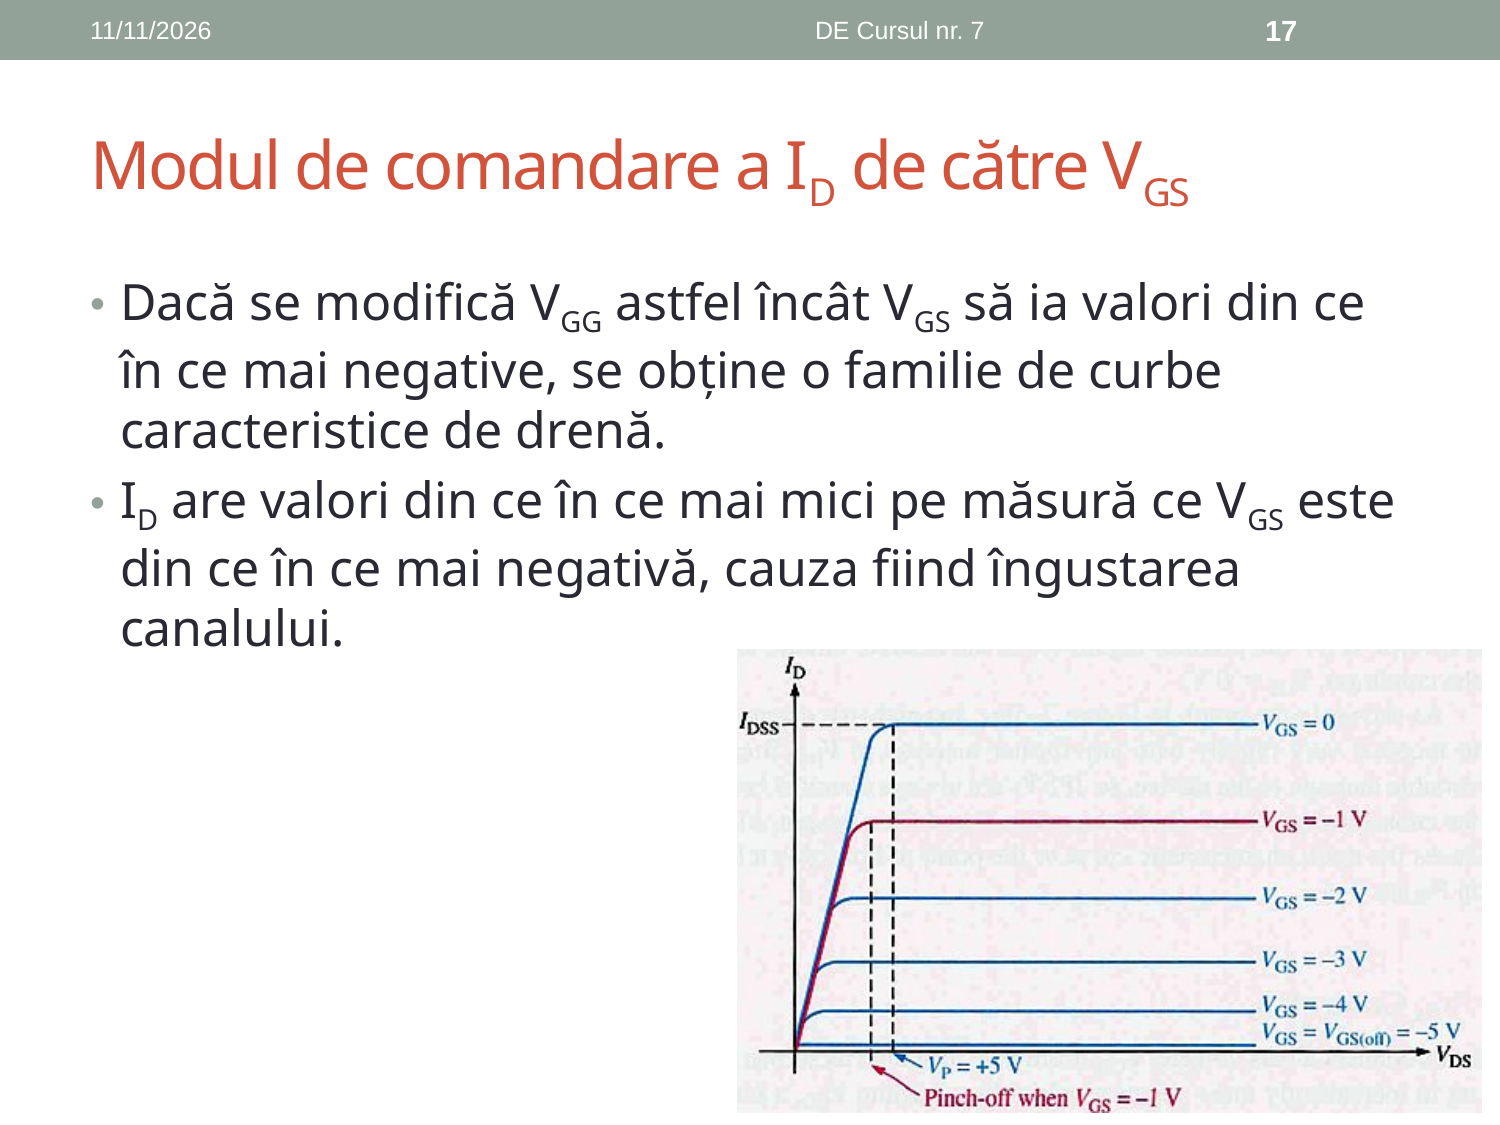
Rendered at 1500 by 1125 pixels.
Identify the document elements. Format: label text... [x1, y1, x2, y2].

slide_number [75, 3, 550, 57]
list Dacă se modifică VGG astfel încât VGS să ia valori din ce în ce mai negative, se obține o familie de curbe caracteristice de drenă. ID are valori din ce în ce mai mici pe măsură ce VGS este din ce în ce mai negativă, cauza fiind îngustarea canalului. [75, 262, 1425, 1063]
picture [737, 649, 1482, 1113]
slide_number 17 [1250, 3, 1425, 57]
footer DE Cursul nr. 7 [562, 3, 1238, 57]
title Modul de comandare a ID de către VGS [75, 87, 1425, 250]
